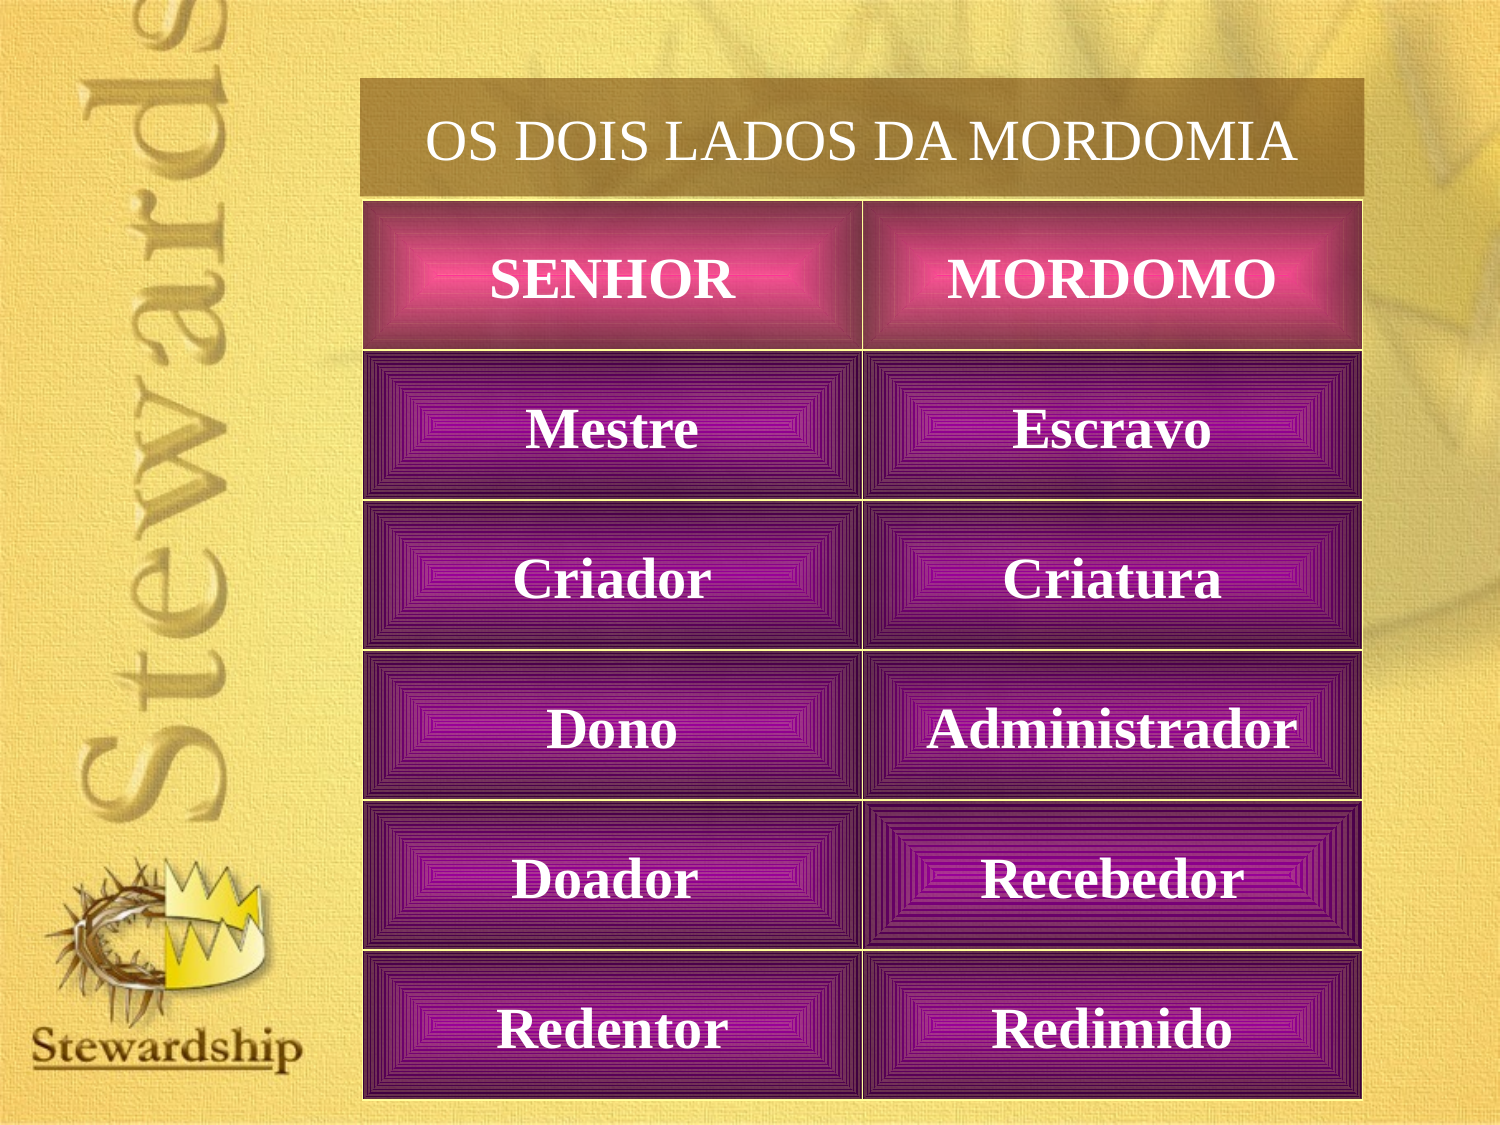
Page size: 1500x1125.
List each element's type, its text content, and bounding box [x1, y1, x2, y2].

text_box Dono [362, 649, 863, 800]
picture [0, 0, 1500, 1125]
text_box Administrador [863, 649, 1363, 800]
text_box SENHOR [362, 199, 863, 350]
text_box Mestre [362, 350, 862, 499]
text_box Escravo [862, 350, 1363, 499]
text_box Doador [362, 800, 863, 950]
text_box Recebedor [863, 800, 1363, 949]
text_box Criador [362, 499, 862, 649]
text_box Redentor [362, 950, 862, 1100]
text_box Redimido [862, 949, 1363, 1100]
title OS DOIS LADOS DA MORDOMIA [360, 78, 1365, 197]
text_box Criatura [862, 499, 1363, 649]
text_box MORDOMO [863, 199, 1363, 350]
